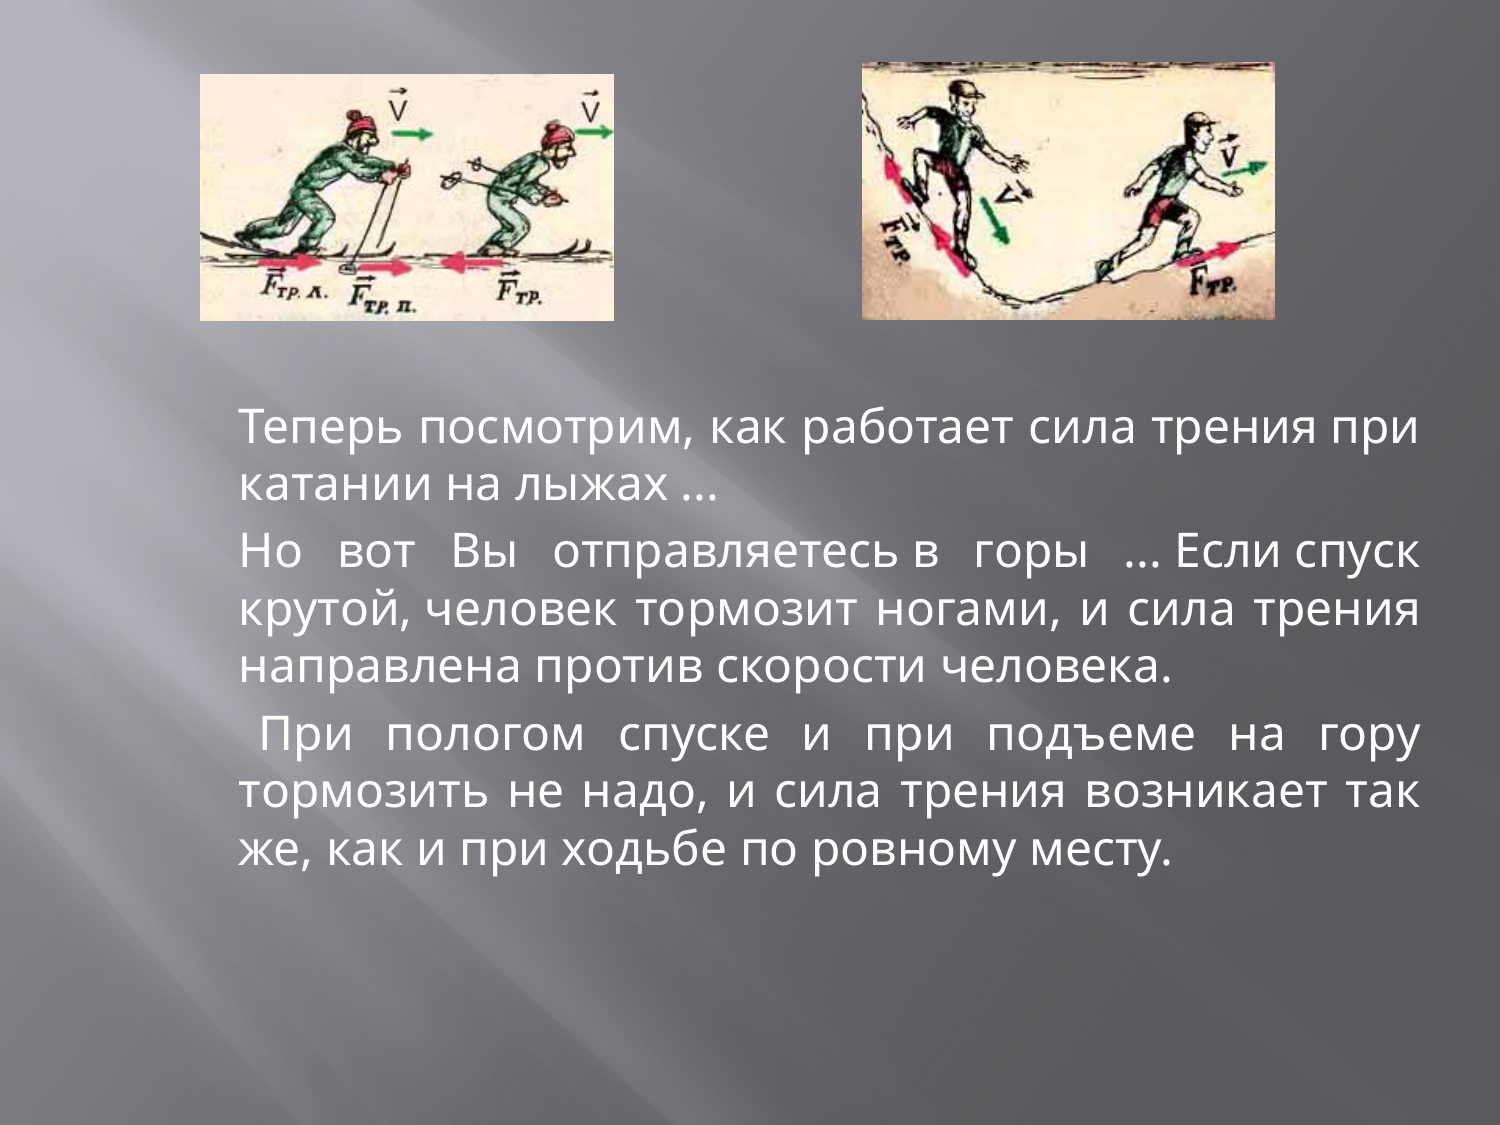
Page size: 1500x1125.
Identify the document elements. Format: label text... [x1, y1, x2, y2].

picture [862, 62, 1275, 320]
picture [199, 74, 615, 322]
list Теперь посмотрим, как работает сила трения при катании на лыжах ... Но вот Вы отправляетесь в горы ... Если спуск крутой, человек тормозит ногами, и сила трения направлена против скорости человека. При пологом спуске и при подъеме на гору тормозить не надо, и сила трения возникает так же, как и при ходьбе по ровному месту. [137, 387, 1438, 980]
